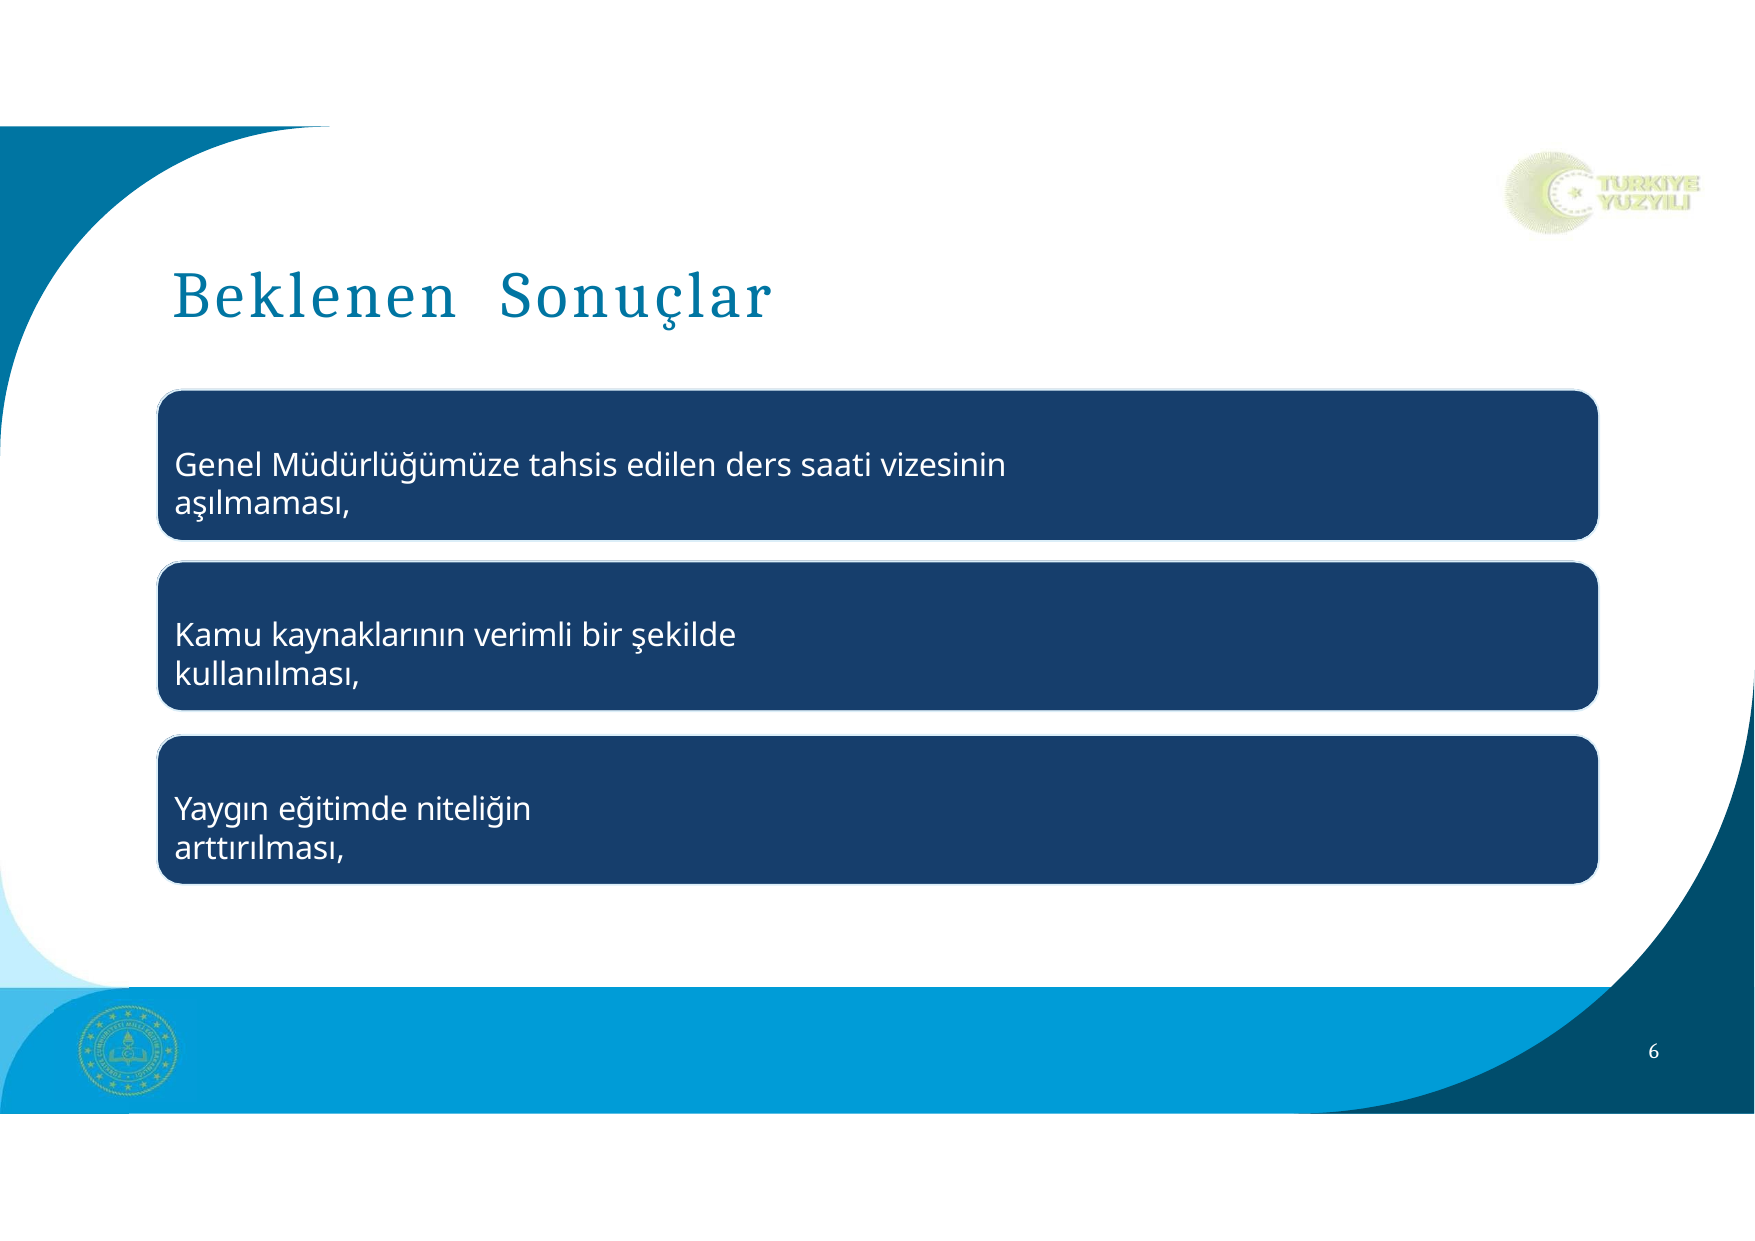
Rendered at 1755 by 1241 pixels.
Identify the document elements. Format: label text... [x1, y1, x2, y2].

picture [1496, 141, 1705, 241]
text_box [155, 560, 1601, 713]
text_box 6 [1646, 1034, 1663, 1063]
title Beklenen Sonuçlar [170, 249, 792, 387]
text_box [155, 388, 1601, 543]
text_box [0, 733, 1601, 1114]
